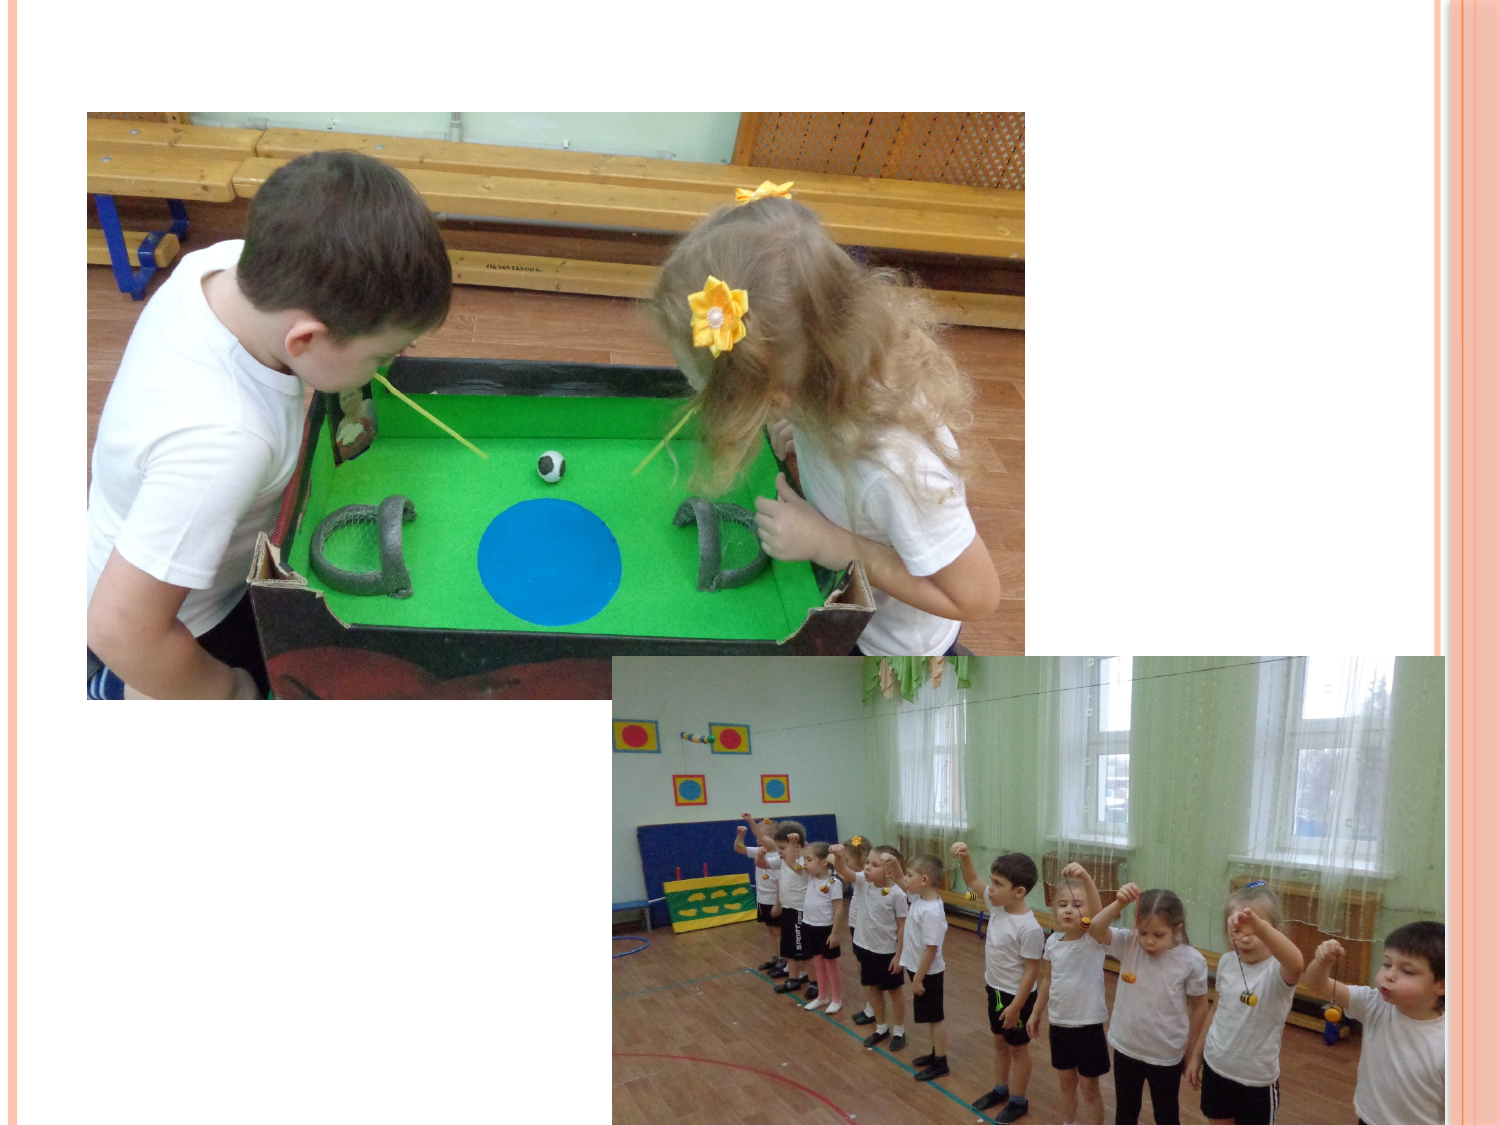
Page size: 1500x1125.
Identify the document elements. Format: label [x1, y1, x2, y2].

picture [611, 656, 1445, 1125]
list [86, 111, 1026, 701]
